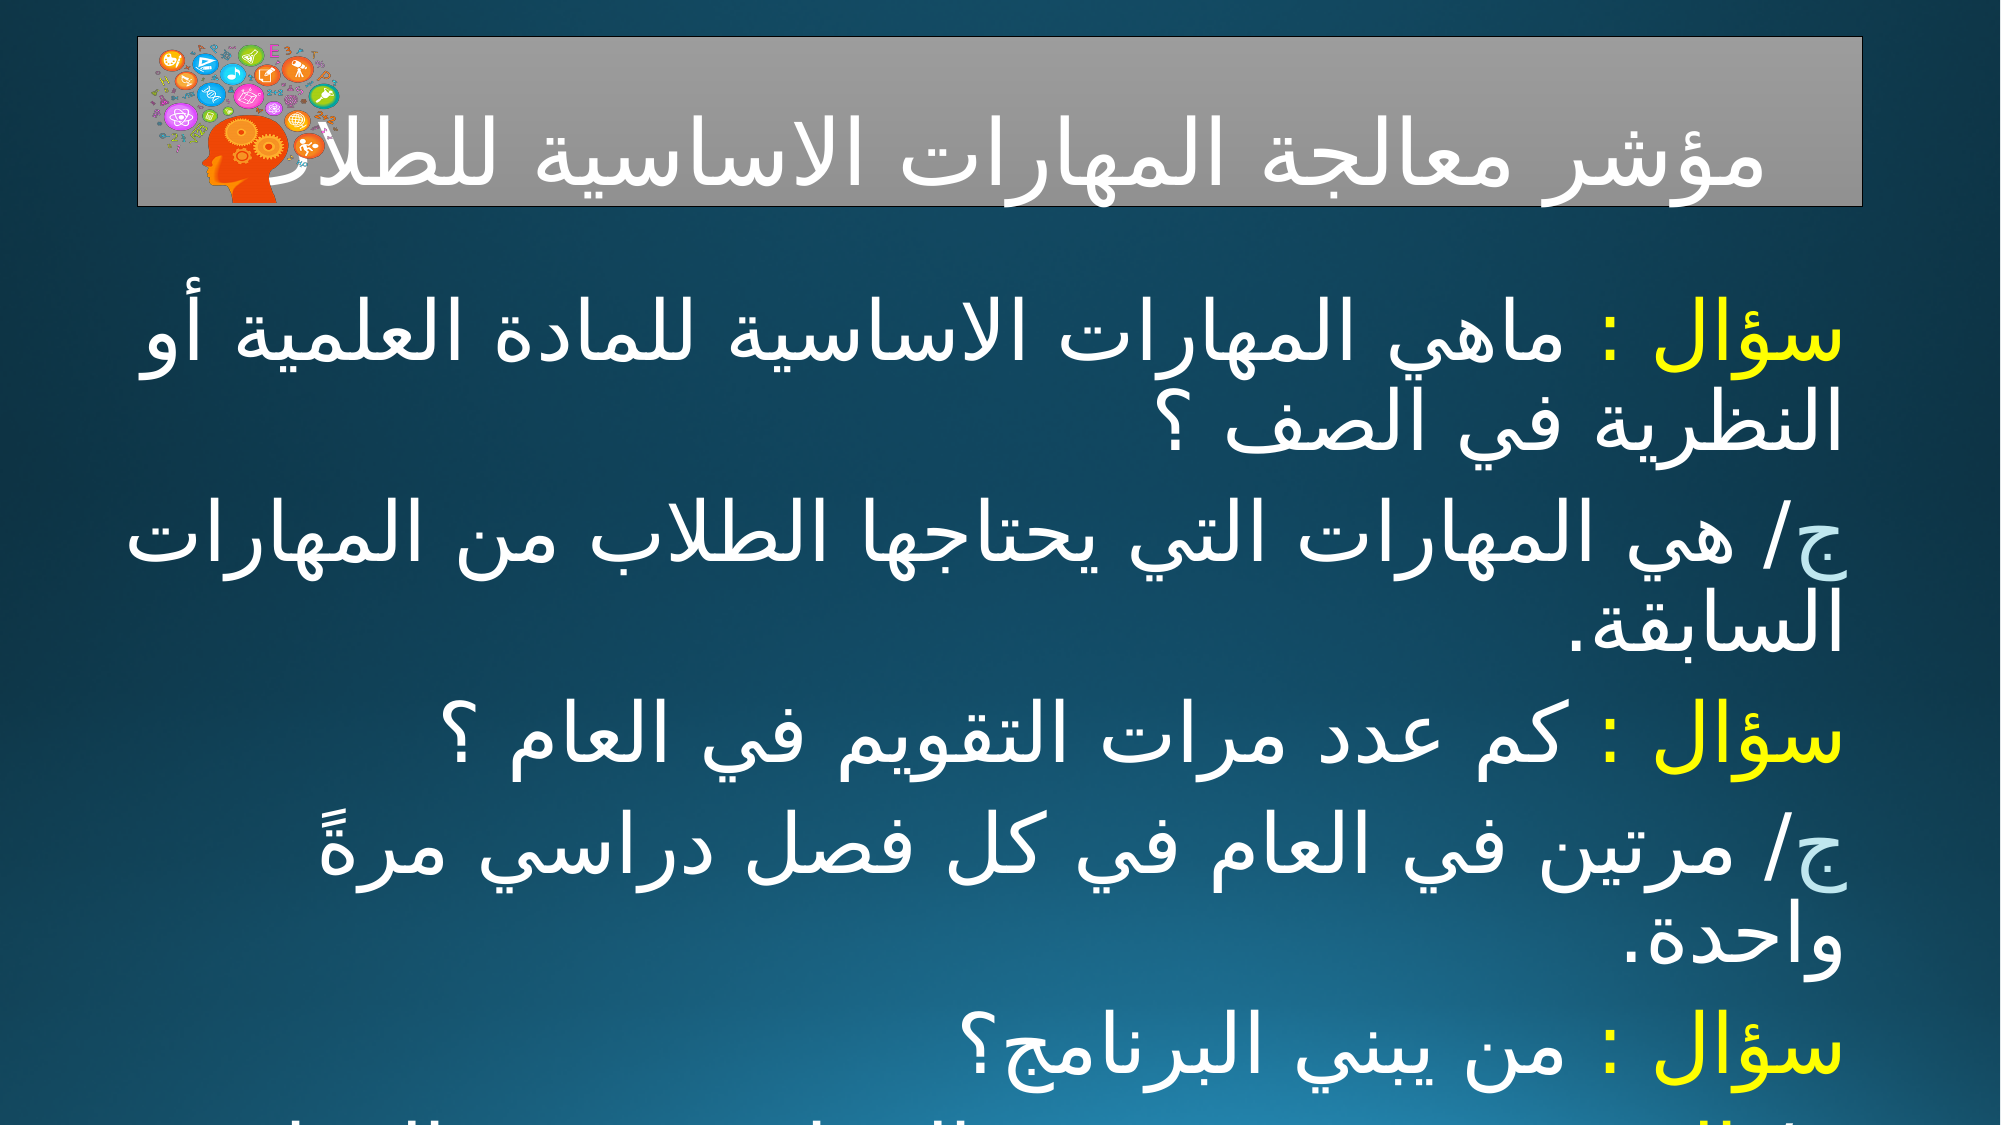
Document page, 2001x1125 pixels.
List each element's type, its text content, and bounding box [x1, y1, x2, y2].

title مؤشر معالجة المهارات الاساسية للطلاب [137, 36, 1863, 207]
list سؤال : ماهي المهارات الاساسية للمادة العلمية أو النظرية في الصف ؟ ج/ هي المهارات التي يحتاجها الطلاب من المهارات السابقة. سؤال : كم عدد مرات التقويم في العام ؟ ج/ مرتين في العام في كل فصل دراسي مرةً واحدة. سؤال : من يبني البرنامج؟ ج/ المدرسة هي من تبني البرنامج حسب المعايير الستة وذلك بتكوين فريق لكل تخصص لتحديد هذه المهارات . [82, 281, 1863, 1035]
picture [0, 0, 2001, 1125]
